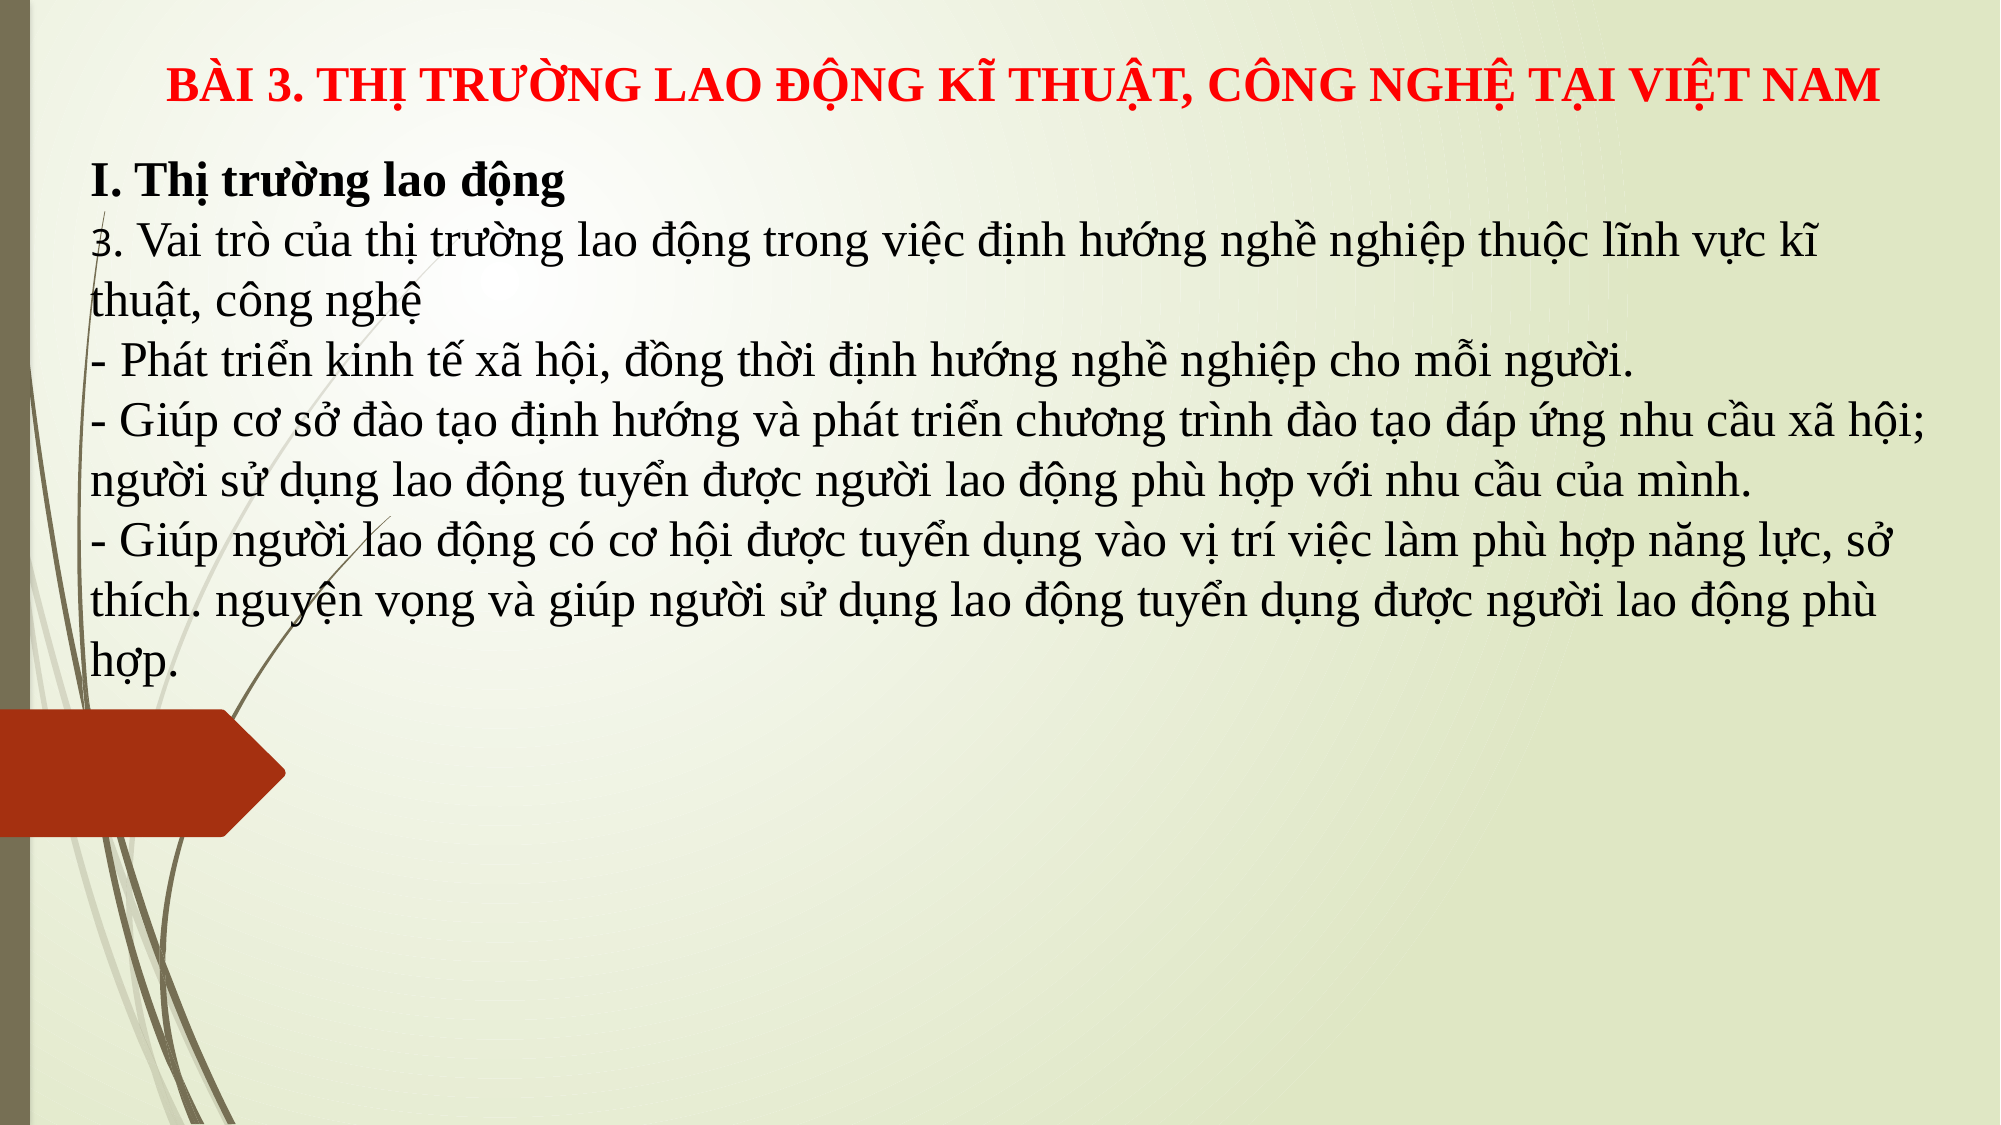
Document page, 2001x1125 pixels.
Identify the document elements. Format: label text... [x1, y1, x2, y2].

text_box I. Thị trường lao động 3. Vai trò của thị trường lao động trong việc định hướng nghề nghiệp thuộc lĩnh vực kĩ thuật, công nghệ - Phát triển kinh tế xã hội, đồng thời định hướng nghề nghiệp cho mỗi người. - Giúp cơ sở đào tạo định hướng và phát triển chương trình đào tạo đáp ứng nhu cầu xã hội; người sử dụng lao động tuyển được người lao động phù hợp với nhu cầu của mình. - Giúp người lao động có cơ hội được tuyển dụng vào vị trí việc làm phù hợp năng lực, sở thích. nguyện vọng và giúp người sử dụng lao động tuyển dụng được người lao động phù hợp. [76, 139, 1949, 740]
text_box BÀI 3. THỊ TRƯỜNG LAO ĐỘNG KĨ THUẬT, CÔNG NGHỆ TẠI VIỆT NAM [151, 44, 1911, 119]
